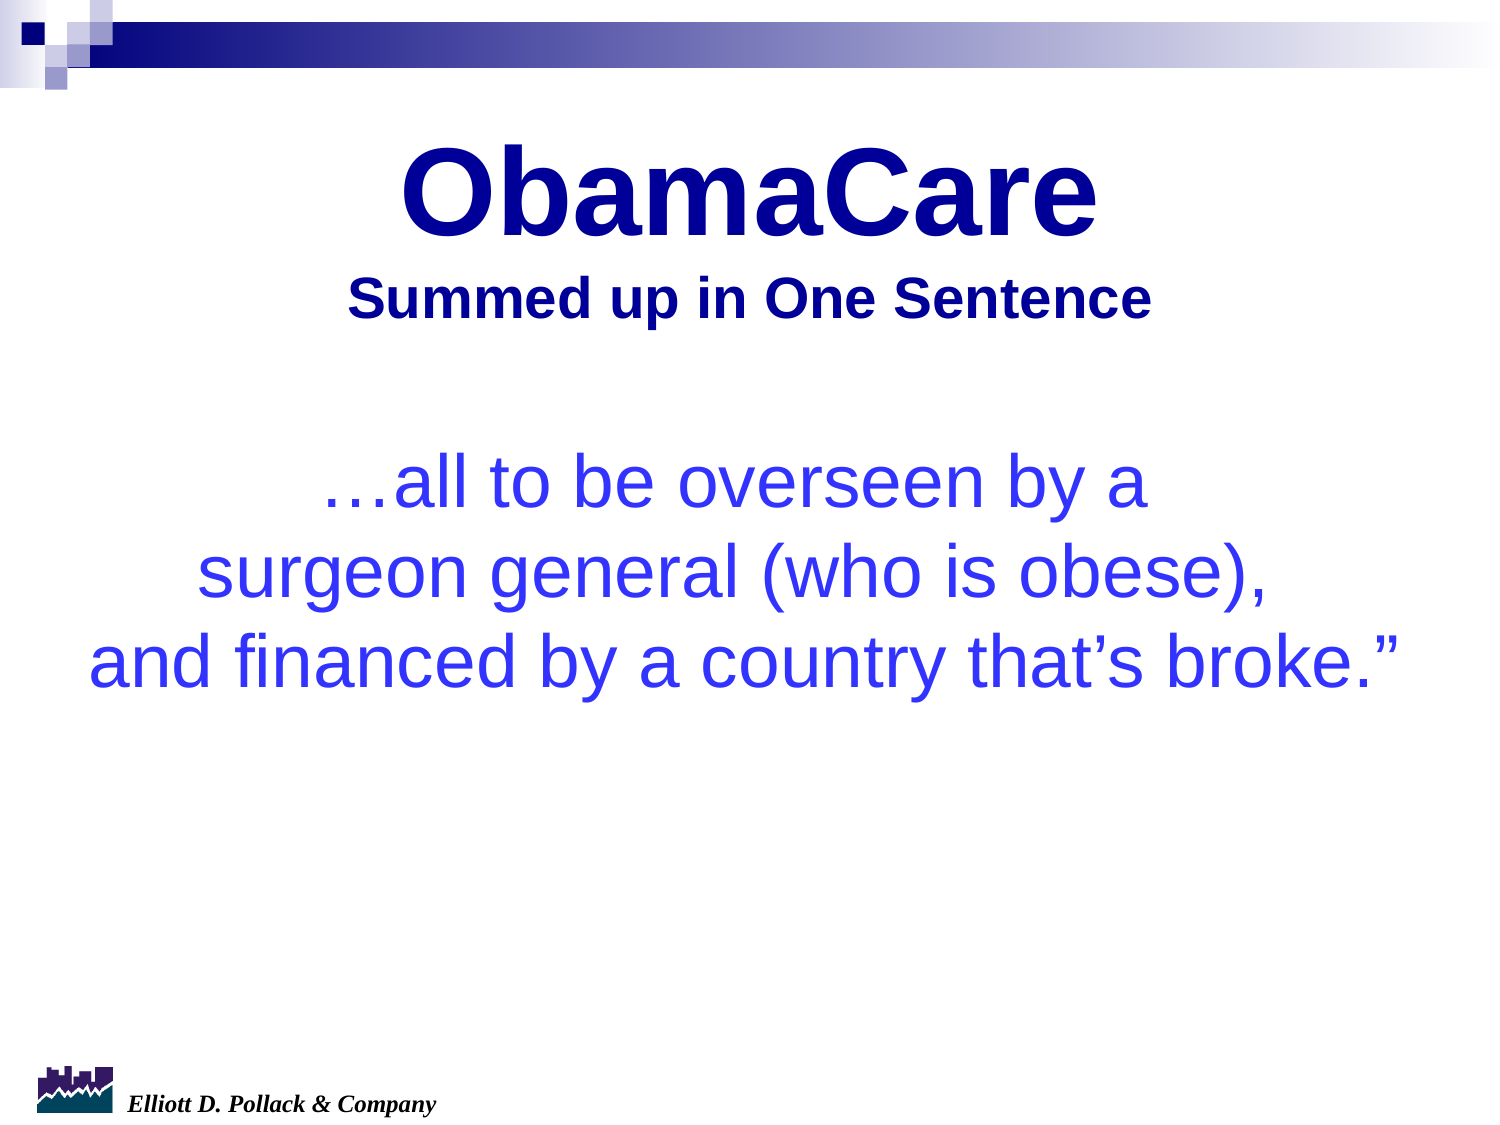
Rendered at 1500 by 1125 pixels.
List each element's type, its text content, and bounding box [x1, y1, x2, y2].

text_box …all to be overseen by a surgeon general (who is obese), and financed by a country that’s broke.” [59, 425, 1429, 710]
picture [37, 1066, 113, 1103]
title ObamaCare Summed up in One Sentence [112, 99, 1388, 342]
